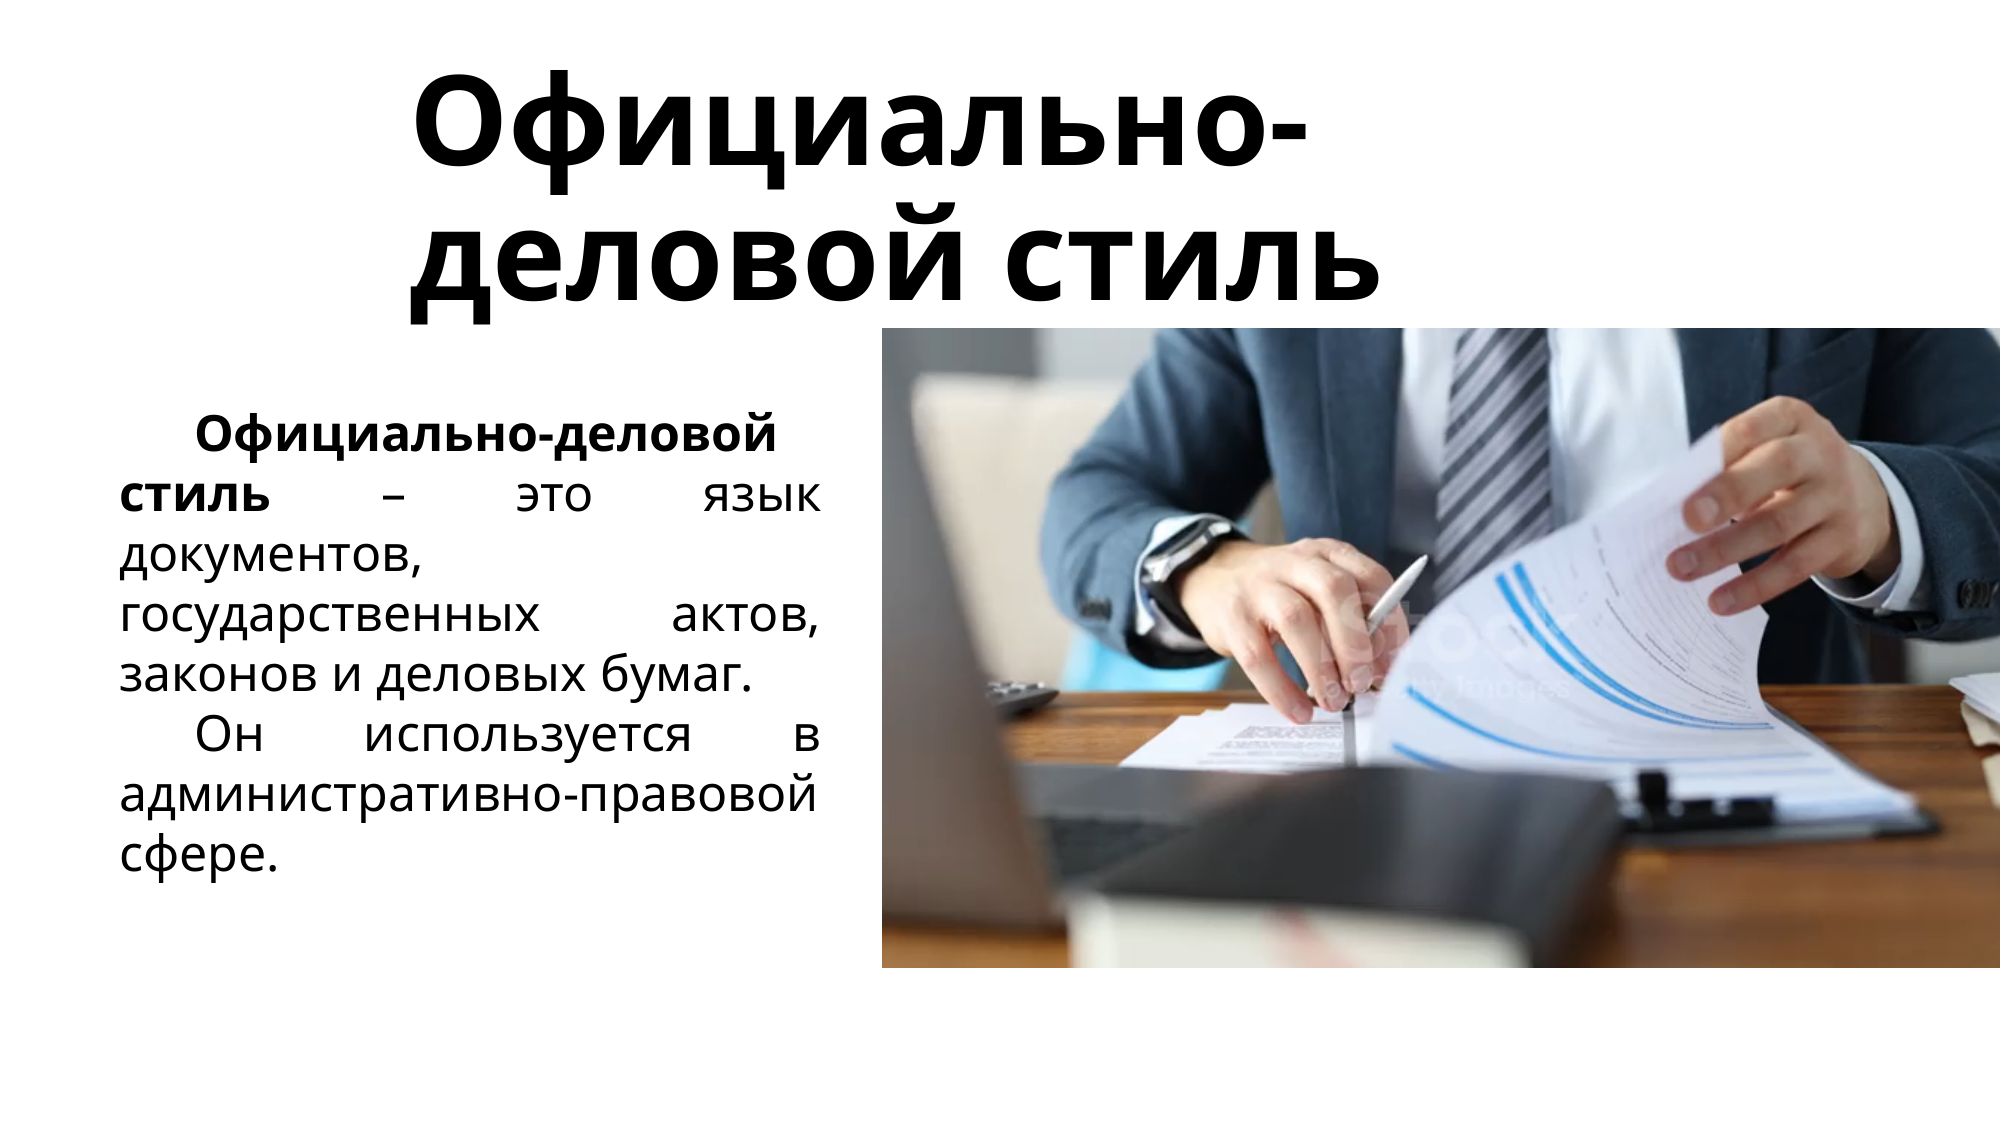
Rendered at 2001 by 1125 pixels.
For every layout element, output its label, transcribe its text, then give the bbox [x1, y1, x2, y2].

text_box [881, 327, 2000, 969]
text_box Официально-деловой стиль – это язык документов, государственных актов, законов и деловых бумаг. Он используется в административно-правовой сфере. [104, 394, 837, 1009]
text_box Официально-деловой стиль [394, 90, 1732, 295]
